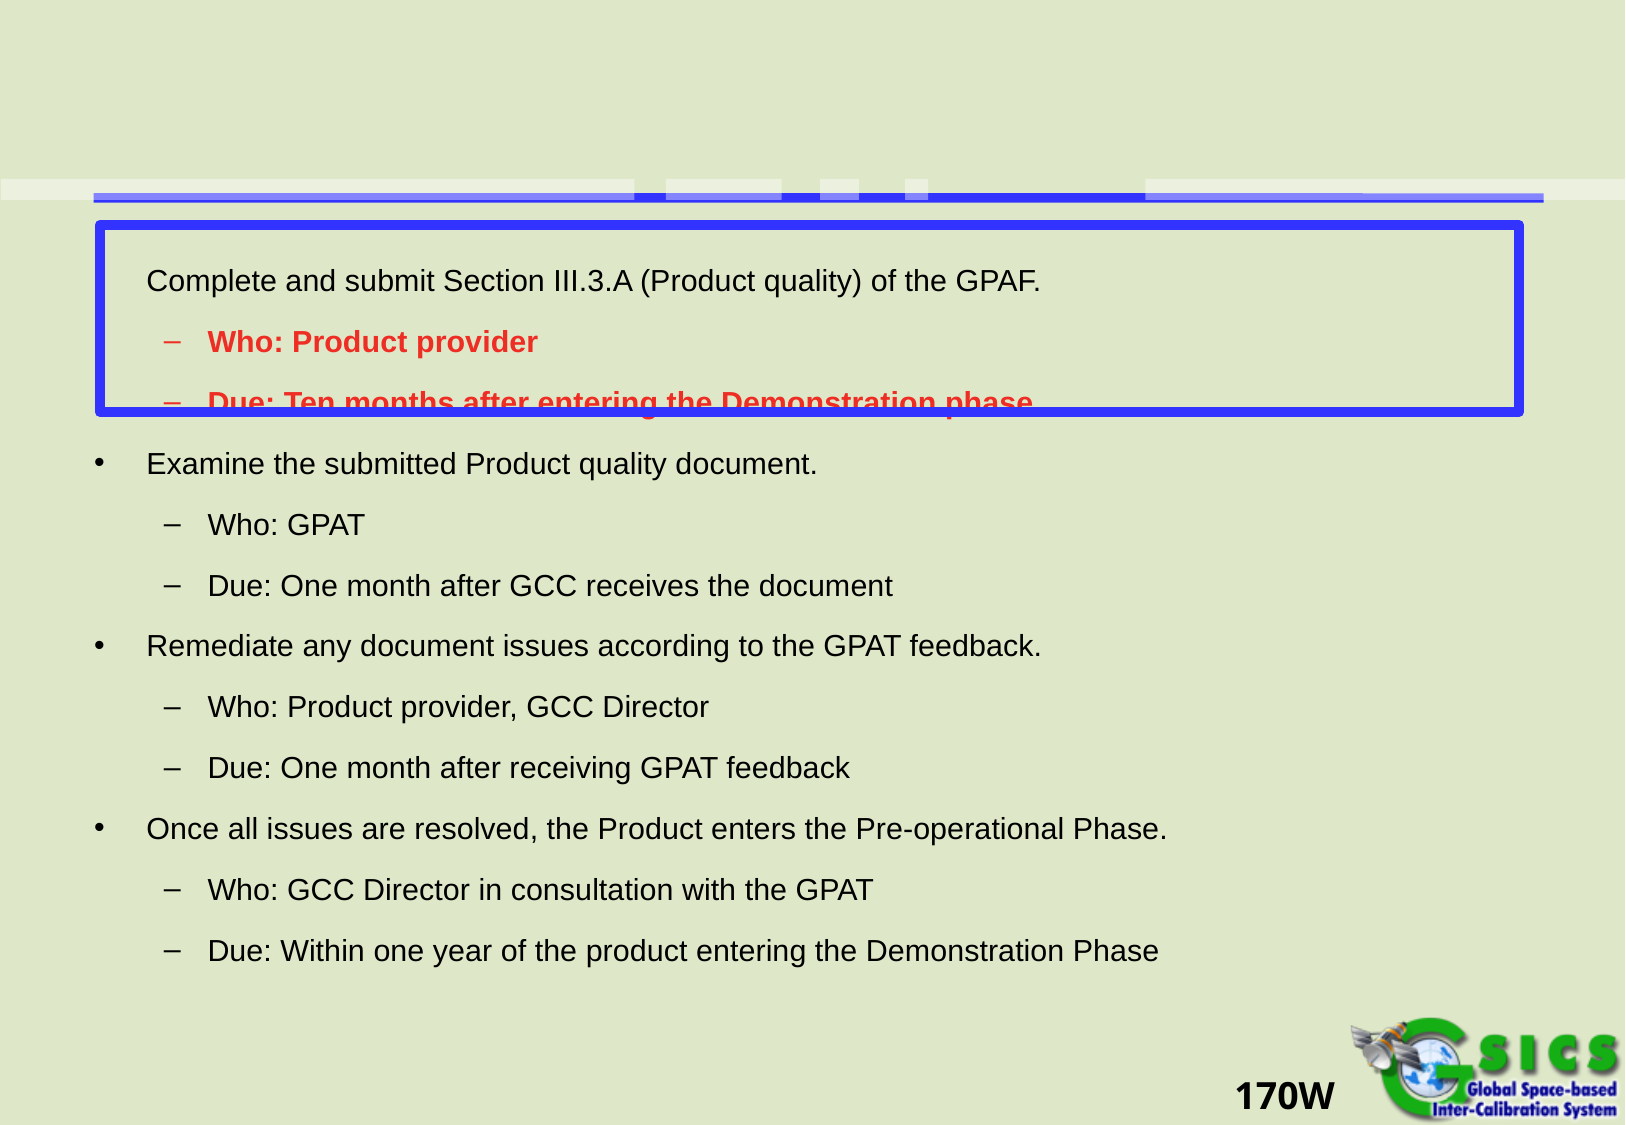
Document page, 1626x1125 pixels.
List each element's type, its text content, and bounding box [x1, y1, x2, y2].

list Complete and submit Section III.3.A (Product quality) of the GPAF. Who: Product provider Due: Ten months after entering the Demonstration phase Examine the submitted Product quality document. Who: GPAT Due: One month after GCC receives the document Remediate any document issues according to the GPAT feedback. Who: Product provider, GCC Director Due: One month after receiving GPAT feedback Once all issues are resolved, the Product enters the Pre-operational Phase. Who: GCC Director in consultation with the GPAT Due: Within one year of the product entering the Demonstration Phase [79, 235, 1542, 978]
picture [1343, 1010, 1625, 1125]
text_box 170W [1219, 1064, 1395, 1125]
text_box [98, 223, 1521, 414]
